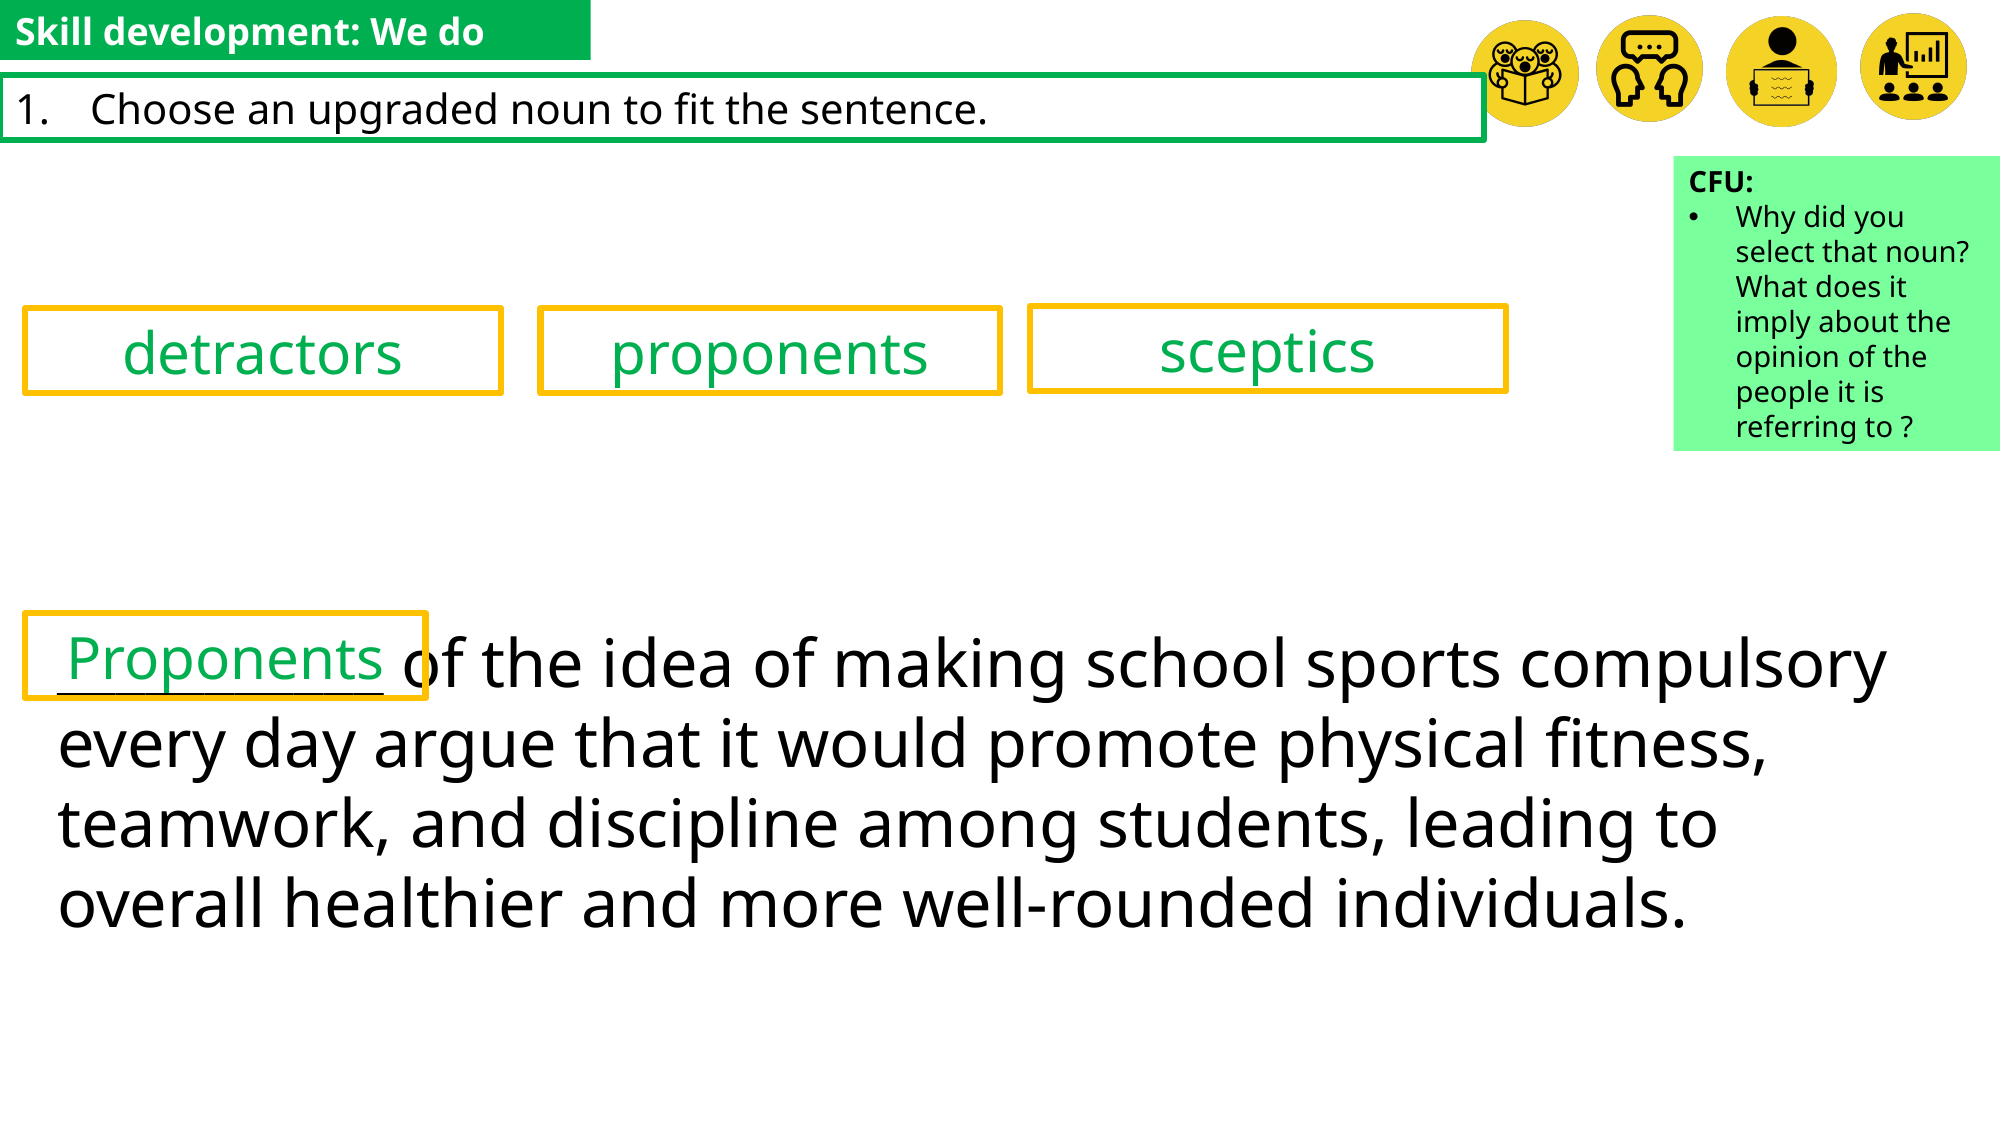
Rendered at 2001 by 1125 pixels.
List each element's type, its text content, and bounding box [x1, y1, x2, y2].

text_box proponents [540, 308, 1000, 394]
picture [1725, 15, 1837, 127]
text_box CFU: Why did you select that noun? What does it imply about the opinion of the people it is referring to ? [1673, 156, 2000, 451]
text_box Choose an upgraded noun to fit the sentence. [0, 75, 1484, 141]
text_box Proponents [24, 613, 426, 699]
text_box Skill development: We do [0, 0, 591, 60]
text_box ___________ of the idea of making school sports compulsory every day argue that it would promote physical fitness, teamwork, and discipline among students, leading to overall healthier and more well-rounded individuals. [42, 613, 1919, 949]
text_box sceptics [1029, 306, 1506, 392]
picture [1469, 17, 1581, 129]
text_box detractors [24, 308, 501, 394]
picture [1594, 13, 1706, 125]
picture [1857, 11, 1969, 123]
